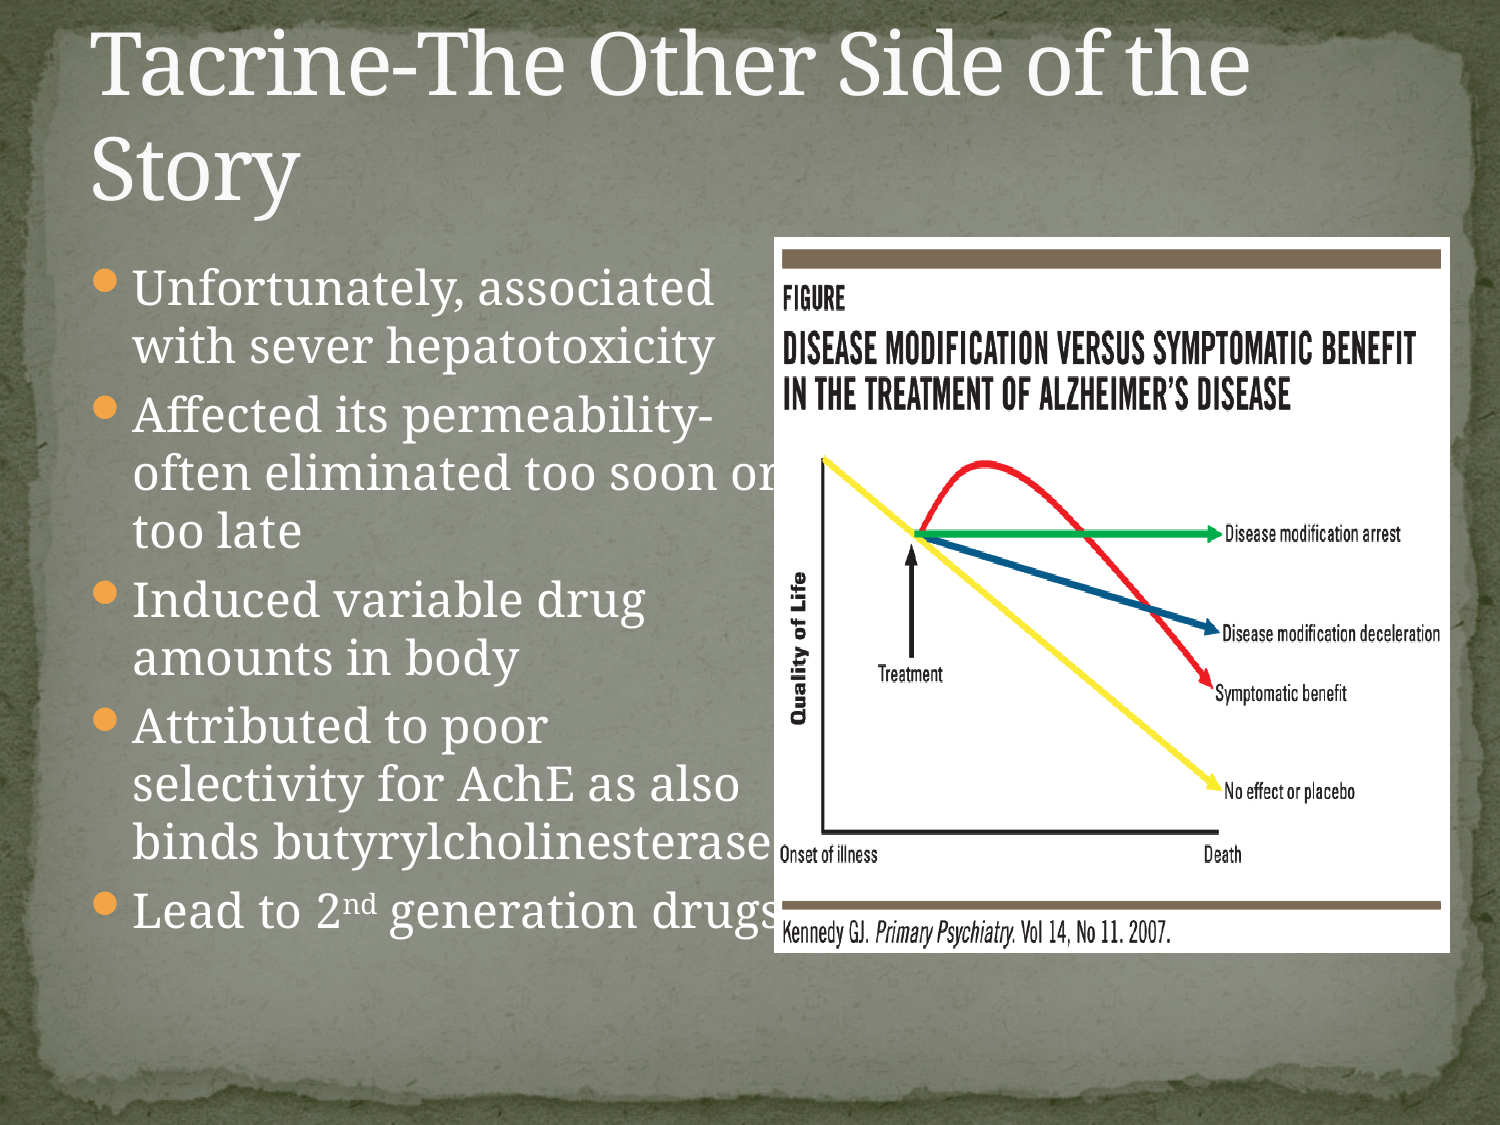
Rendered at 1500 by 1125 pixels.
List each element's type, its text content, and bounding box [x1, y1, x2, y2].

list Unfortunately, associated with sever hepatotoxicity Affected its permeability-often eliminated too soon or too late Induced variable drug amounts in body Attributed to poor selectivity for AchE as also binds butyrylcholinesterase Lead to 2nd generation drugs [75, 249, 800, 975]
title Tacrine-The Other Side of the Story [74, 24, 1425, 225]
picture [774, 237, 1450, 953]
